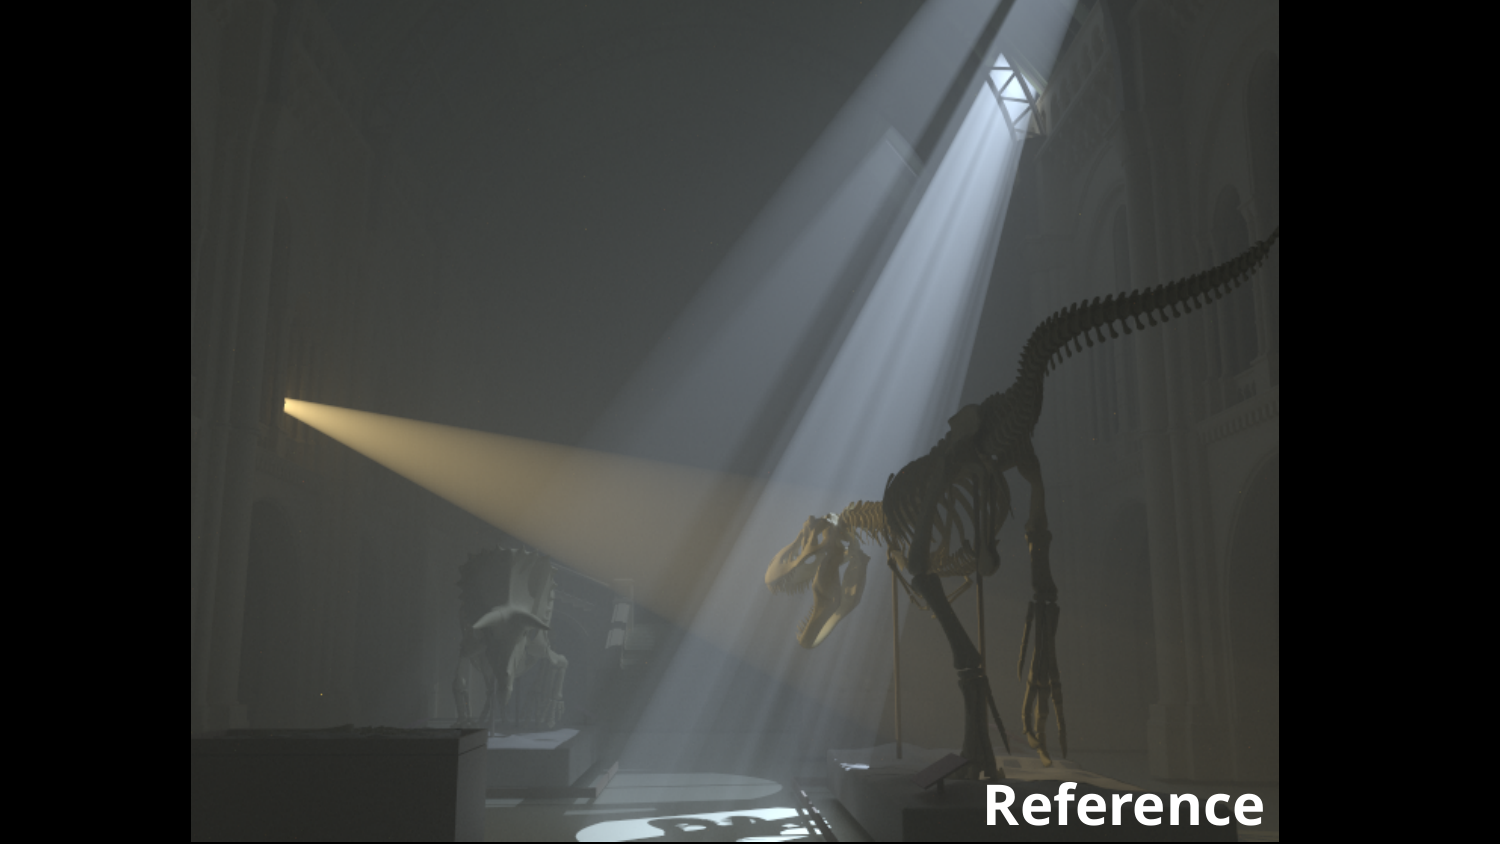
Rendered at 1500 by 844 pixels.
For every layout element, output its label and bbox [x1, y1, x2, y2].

list [191, 0, 1279, 842]
text_box [0, 0, 1500, 844]
